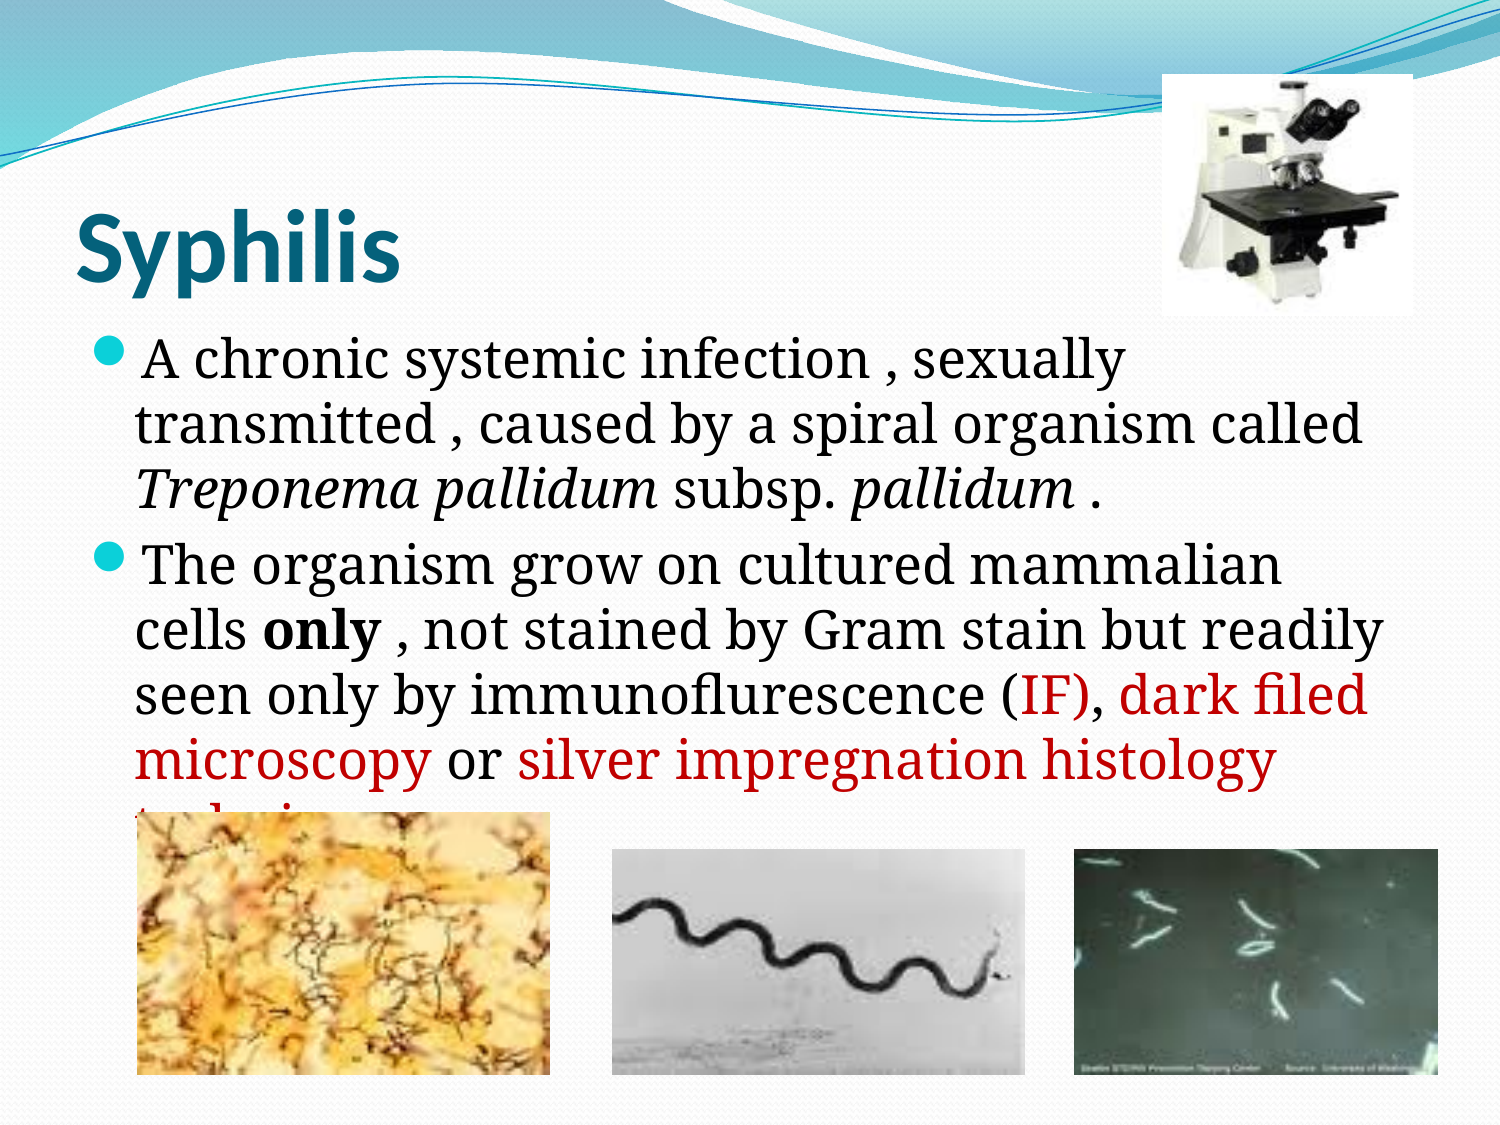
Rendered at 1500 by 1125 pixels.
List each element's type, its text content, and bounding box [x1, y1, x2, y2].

picture [137, 812, 551, 1076]
list A chronic systemic infection , sexually transmitted , caused by a spiral organism called Treponema pallidum subsp. pallidum . The organism grow on cultured mammalian cells only , not stained by Gram stain but readily seen only by immunoflurescence (IF), dark filed microscopy or silver impregnation histology technique. [75, 317, 1425, 1038]
picture [1074, 849, 1438, 1076]
title Syphilis [75, 115, 1155, 303]
picture [1162, 74, 1413, 316]
title Syphilis [1419, 115, 1425, 303]
picture [612, 849, 1026, 1076]
